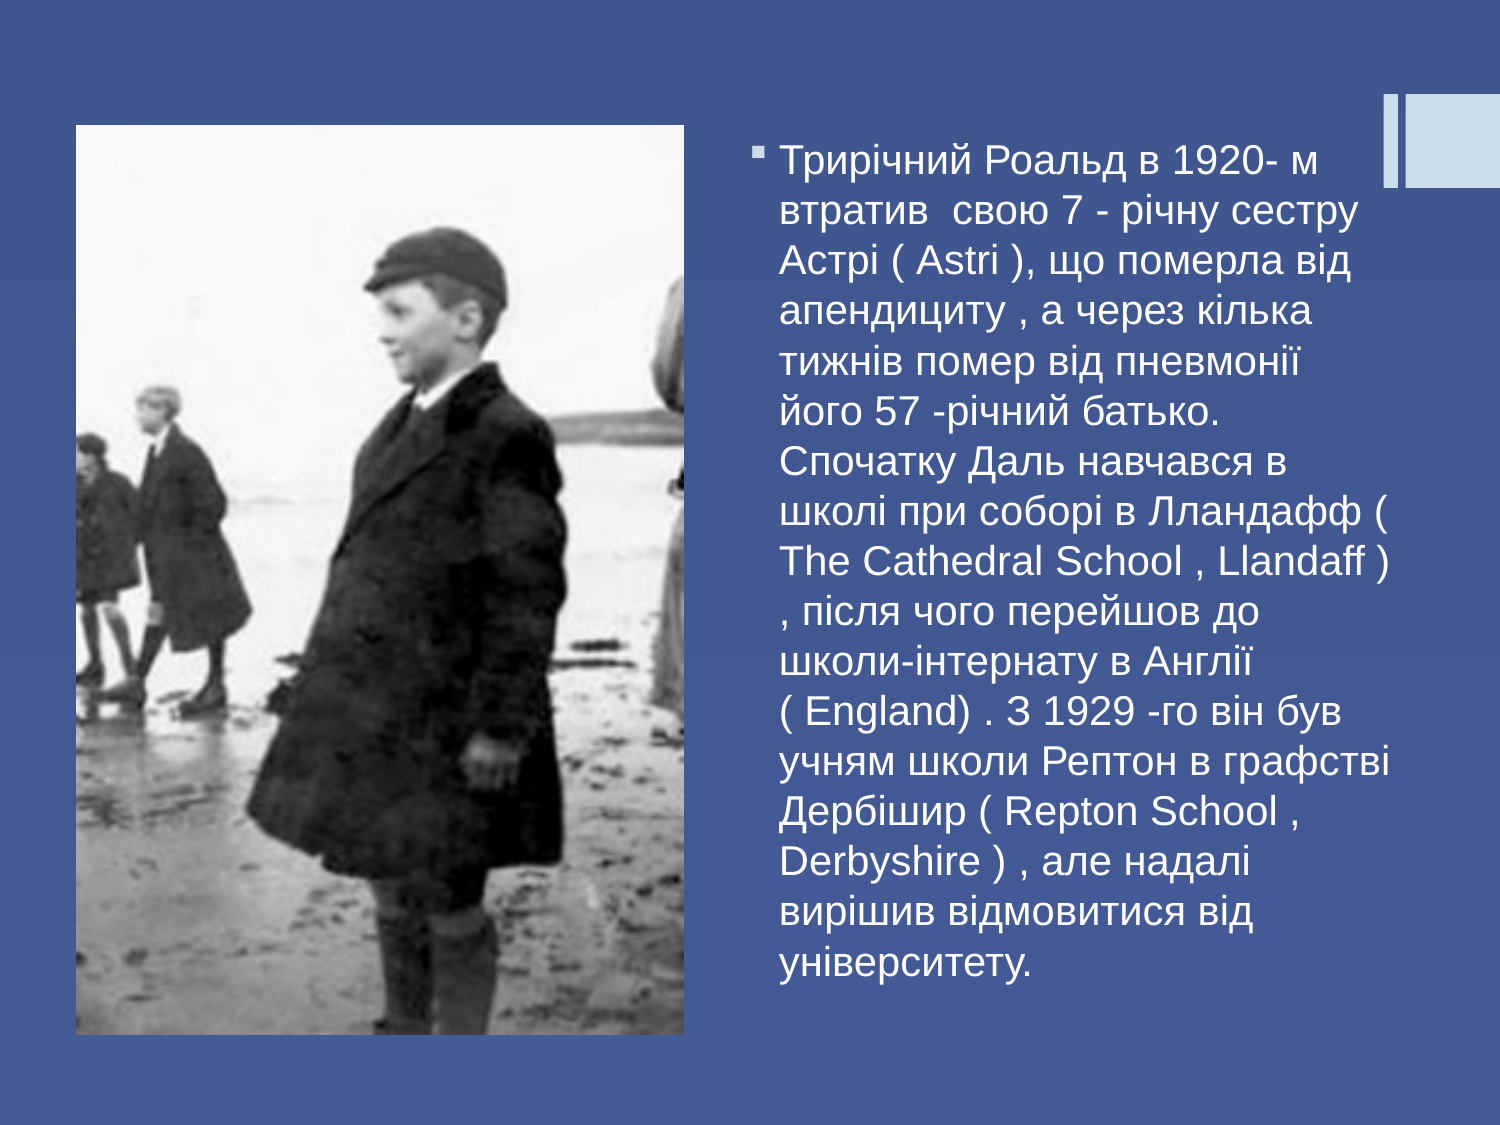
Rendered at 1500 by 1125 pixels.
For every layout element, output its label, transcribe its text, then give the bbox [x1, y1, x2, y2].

list Трирічний Роальд в 1920- м втратив свою 7 - річну сестру Астрі ( Astri ), що померла від апендициту , а через кілька тижнів помер від пневмонії його 57 -річний батько. Спочатку Даль навчався в школі при соборі в Лландафф ( The Cathedral School , Llandaff ) , після чого перейшов до школи-інтернату в Англії ( England) . З 1929 -го він був учням школи Рептон в графстві Дербішир ( Repton School , Derbyshire ) , але надалі вирішив відмовитися від університету. [726, 125, 1412, 1035]
picture [76, 124, 684, 1036]
